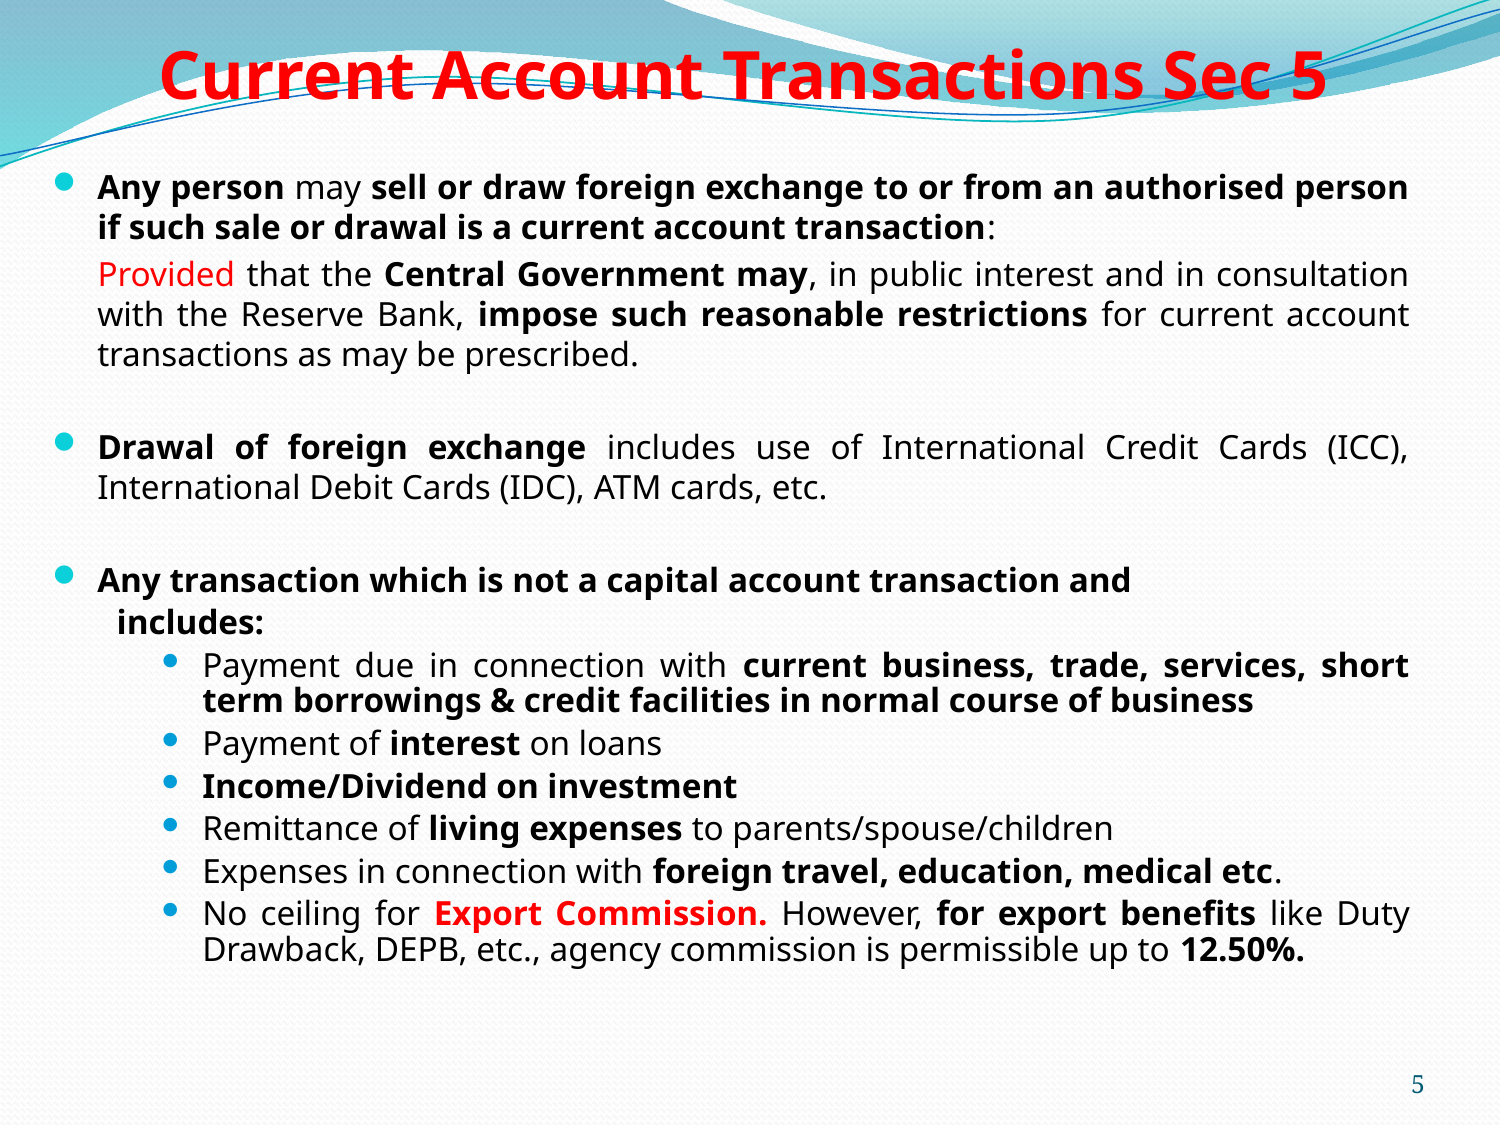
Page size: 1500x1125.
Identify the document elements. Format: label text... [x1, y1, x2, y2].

list Any person may sell or draw foreign exchange to or from an authorised person if such sale or drawal is a current account transaction: Provided that the Central Government may, in public interest and in consultation with the Reserve Bank, impose such reasonable restrictions for current account transactions as may be prescribed. Drawal of foreign exchange includes use of International Credit Cards (ICC), International Debit Cards (IDC), ATM cards, etc. Any transaction which is not a capital account transaction and includes: Payment due in connection with current business, trade, services, short term borrowings & credit facilities in normal course of business Payment of interest on loans Income/Dividend on investment Remittance of living expenses to parents/spouse/children Expenses in connection with foreign travel, education, medical etc. No ceiling for Export Commission. However, for export benefits like Duty Drawback, DEPB, etc., agency commission is permissible up to 12.50%. [37, 112, 1425, 1125]
title Current Account Transactions Sec 5 [62, 0, 1425, 112]
slide_number 5 [1299, 1042, 1425, 1103]
